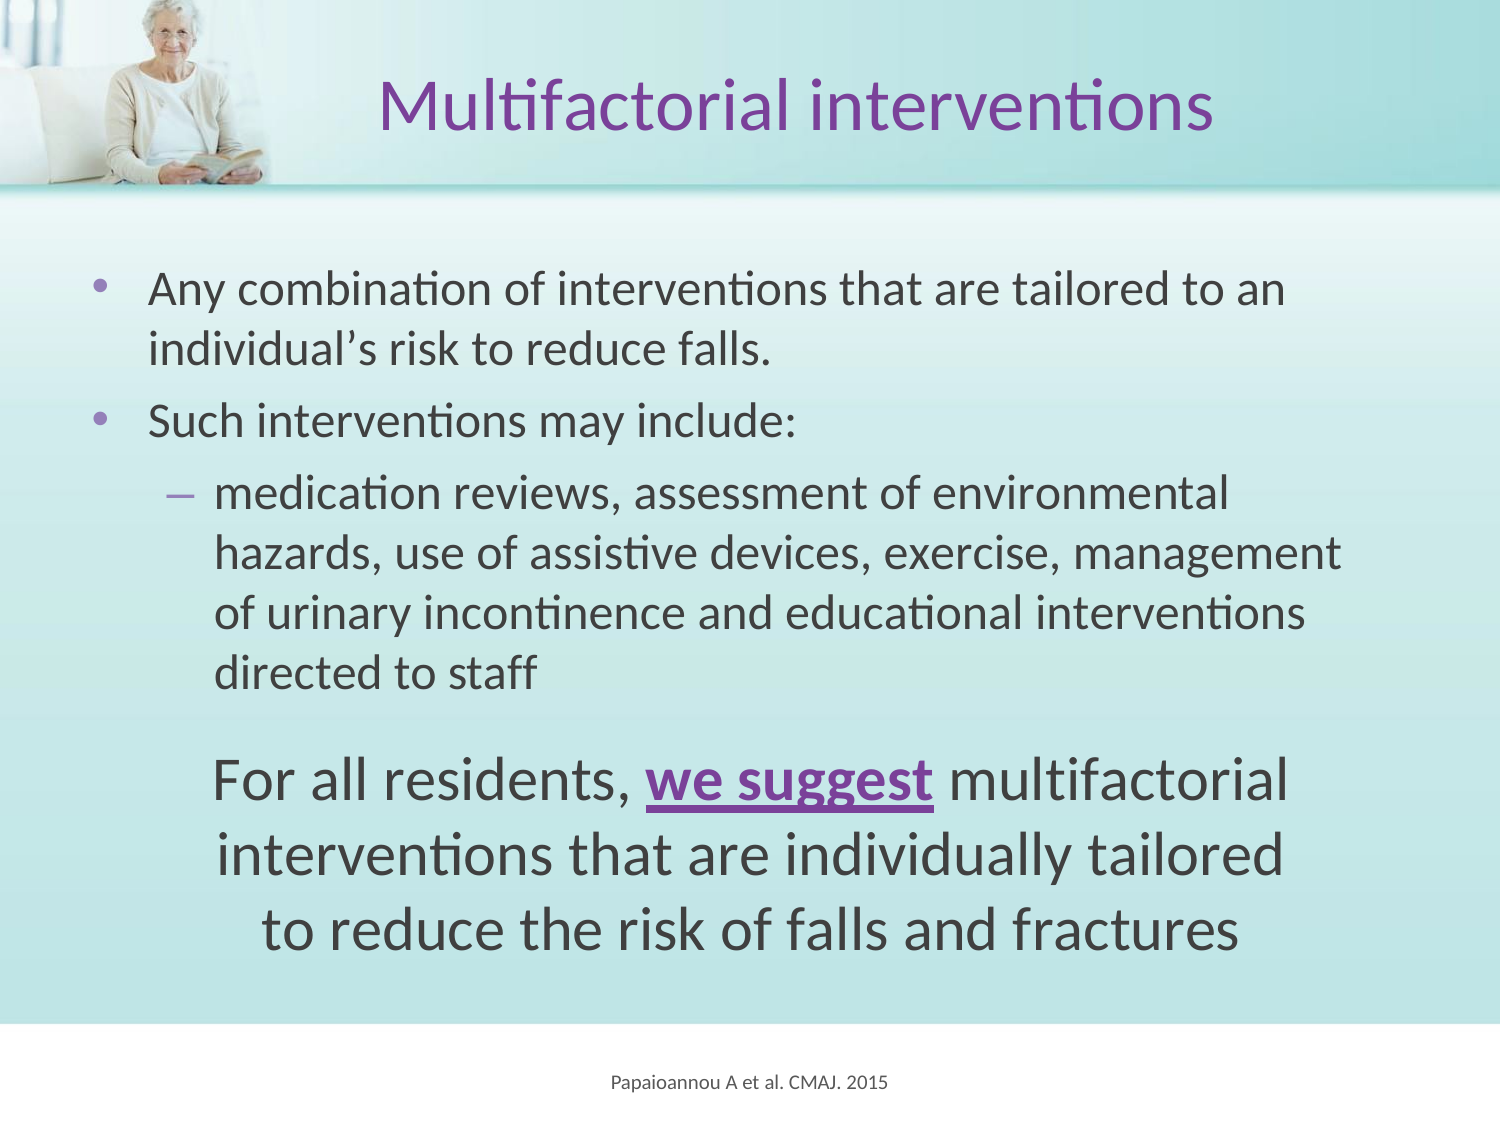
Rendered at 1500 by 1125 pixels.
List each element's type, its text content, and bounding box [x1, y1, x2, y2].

picture [0, 0, 1500, 1125]
title Multifactorial interventions [41, 23, 1459, 244]
text_box Any combination of interventions that are tailored to an individual’s risk to reduce falls. Such interventions may include: – medication reviews, assessment of environmental hazards, use of assistive devices, exercise, management of urinary incontinence and educational interventions directed to staff For all residents, we suggest multifactorial interventions that are individually tailored to reduce the risk of falls and fractures [89, 255, 1394, 964]
text_box Papaioannou A et al. CMAJ. 2015 [608, 1068, 892, 1094]
